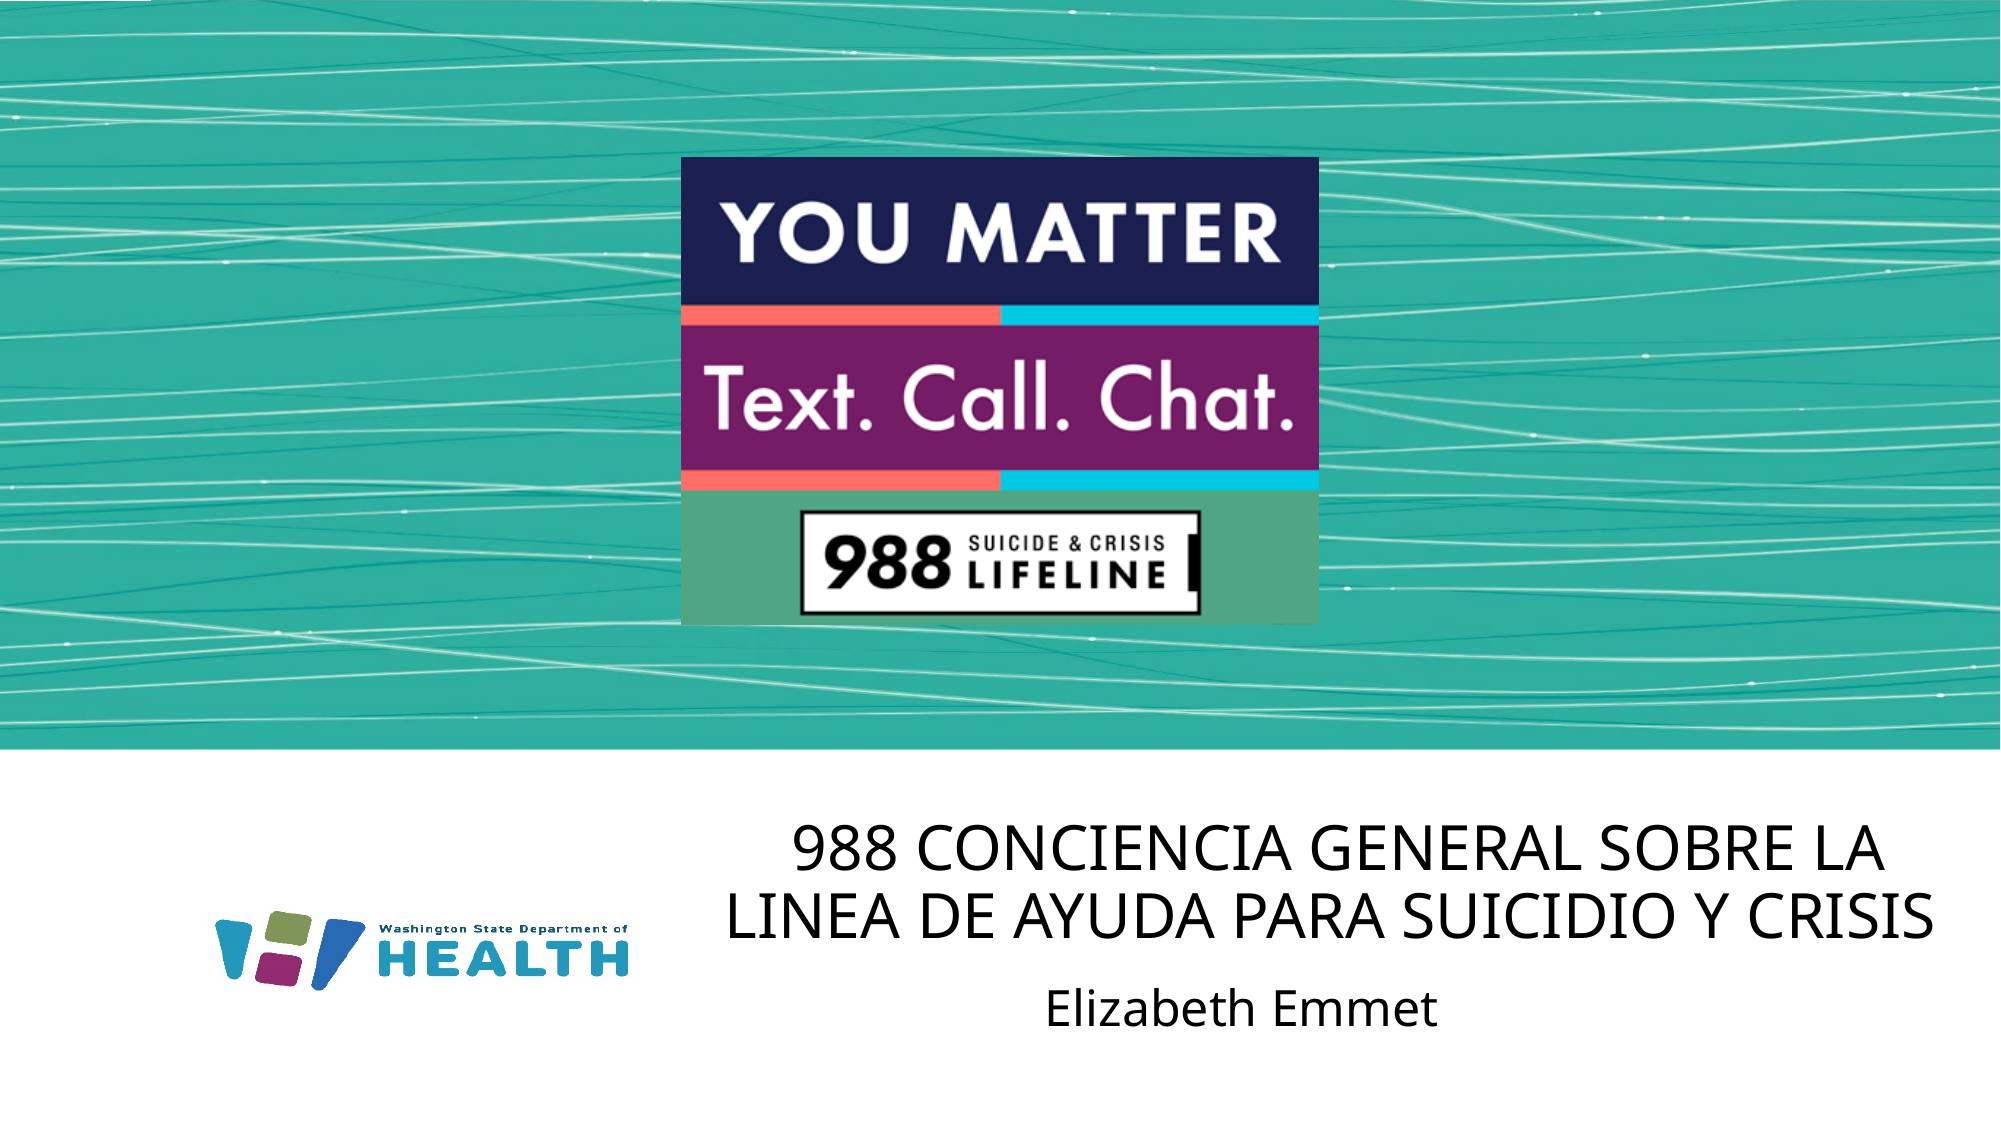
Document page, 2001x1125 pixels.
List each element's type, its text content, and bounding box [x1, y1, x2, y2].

list Elizabeth Emmet [633, 909, 1864, 1026]
picture [202, 902, 640, 999]
title 988 CONCIENCIA GENERAL SOBRE LA LINEA DE AYUDA PARA SUICIDIO Y CRISIS [681, 826, 1997, 943]
picture [0, 0, 2000, 750]
